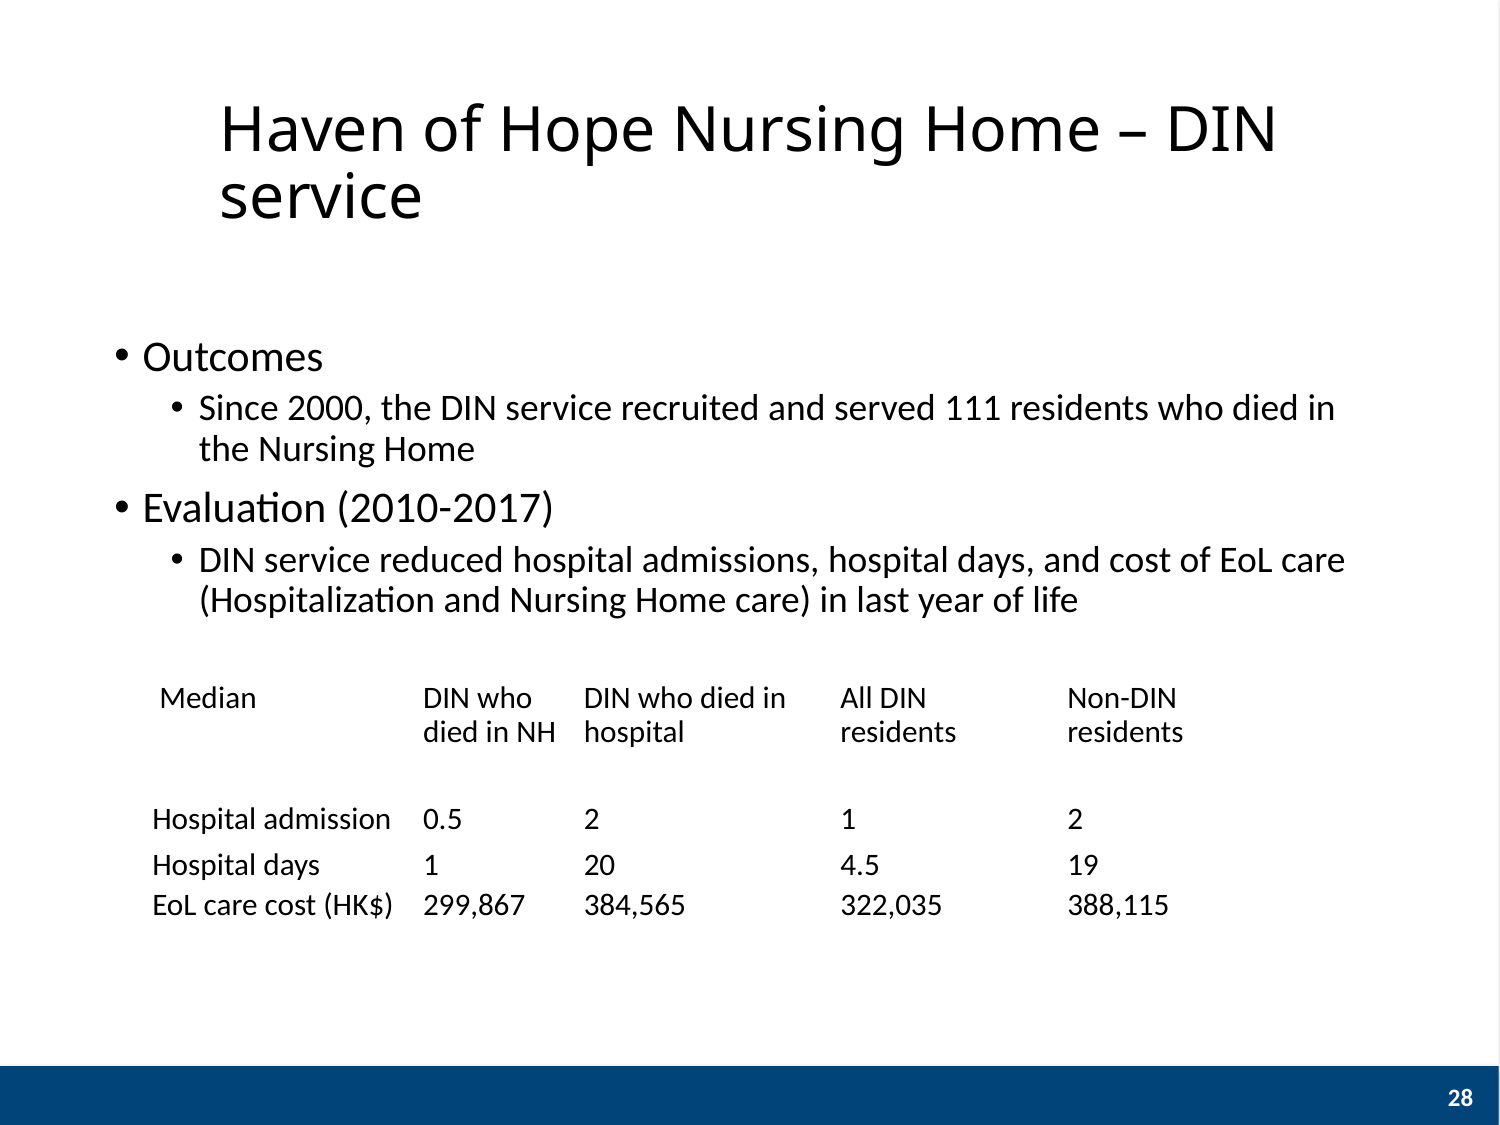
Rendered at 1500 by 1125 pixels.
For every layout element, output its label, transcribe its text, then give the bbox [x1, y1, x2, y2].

table_header Median [144, 683, 415, 804]
table_cell 1 [832, 804, 1059, 850]
table_header DIN who died in NH [415, 683, 575, 804]
slide_number 28 [1422, 1066, 1500, 1125]
title Haven of Hope Nursing Home – DIN service [208, 83, 1474, 247]
table_header DIN who died in hospital [575, 683, 832, 804]
table_cell 2 [575, 804, 832, 850]
table_cell 2 [1059, 804, 1303, 850]
list Outcomes Since 2000, the DIN service recruited and served 111 residents who died in the Nursing Home Evaluation (2010-2017) DIN service reduced hospital admissions, hospital days, and cost of EoL care (Hospitalization and Nursing Home care) in last year of life [103, 327, 1397, 864]
table_cell EoL care cost (HK$) [144, 890, 415, 930]
table_cell Hospital days [144, 850, 415, 890]
table_cell 20 [575, 850, 832, 890]
table_cell Hospital admission [144, 804, 415, 850]
table_cell 1 [415, 850, 575, 890]
table_header Non-DIN residents [1059, 683, 1303, 804]
table_cell 4.5 [832, 850, 1059, 890]
table_cell 0.5 [415, 804, 575, 850]
table_cell 19 [1059, 850, 1303, 890]
table_header All DIN residents [832, 683, 1059, 804]
table_cell 388,115 [1059, 890, 1303, 930]
table_cell 299,867 [415, 890, 575, 930]
table_cell 322,035 [832, 890, 1059, 930]
table_cell 384,565 [575, 890, 832, 930]
